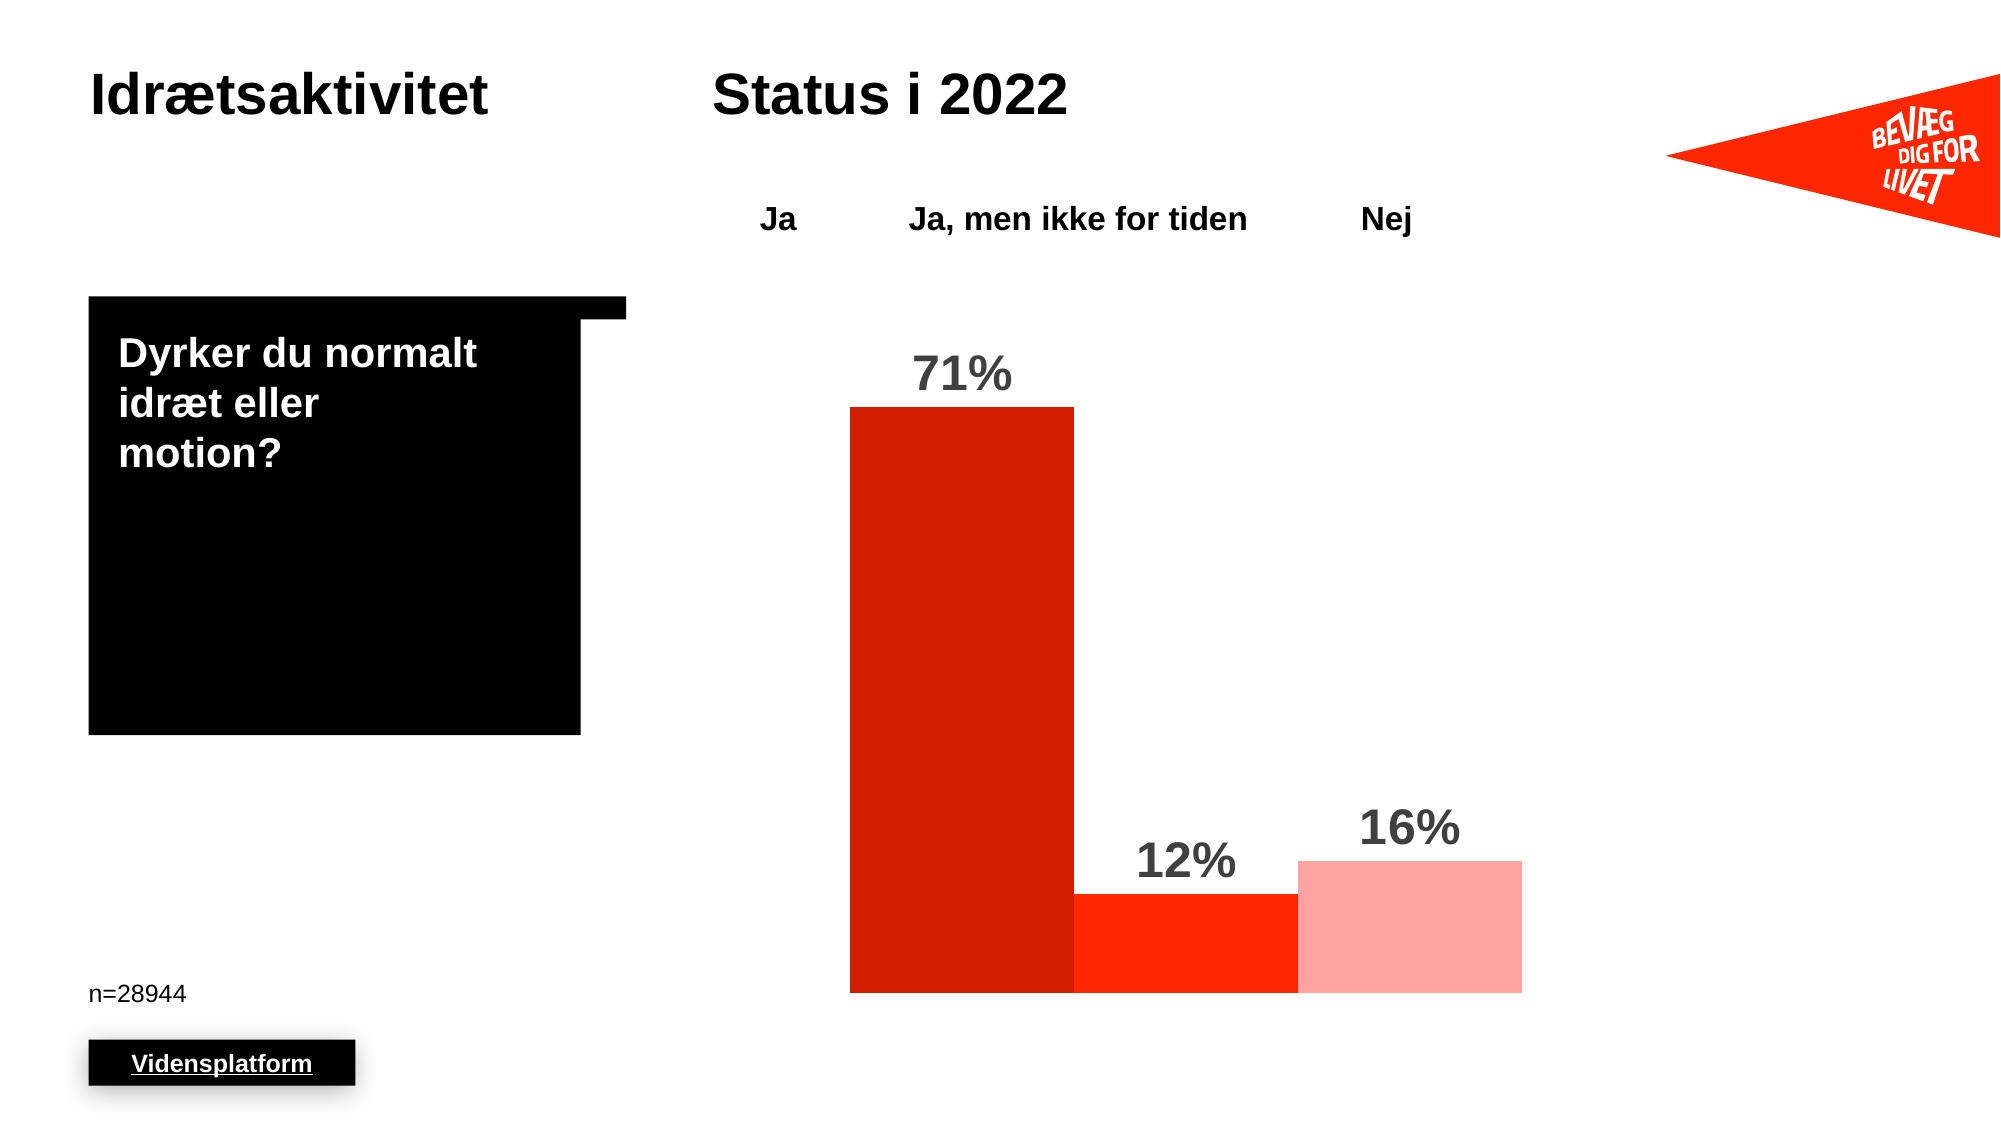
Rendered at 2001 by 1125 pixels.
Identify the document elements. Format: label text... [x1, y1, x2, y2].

list Ja [747, 199, 896, 235]
chart [580, 319, 1792, 1008]
list Status i 2022 [712, 67, 1532, 175]
title Idrætsaktivitet [90, 67, 608, 175]
list Dyrker du normalt idræt eller motion? [88, 296, 627, 736]
list Nej [1349, 199, 1500, 236]
list Ja, men ikke for tiden [896, 199, 1263, 235]
list Vidensplatform [88, 1039, 356, 1086]
list n=28944 [88, 838, 511, 1008]
